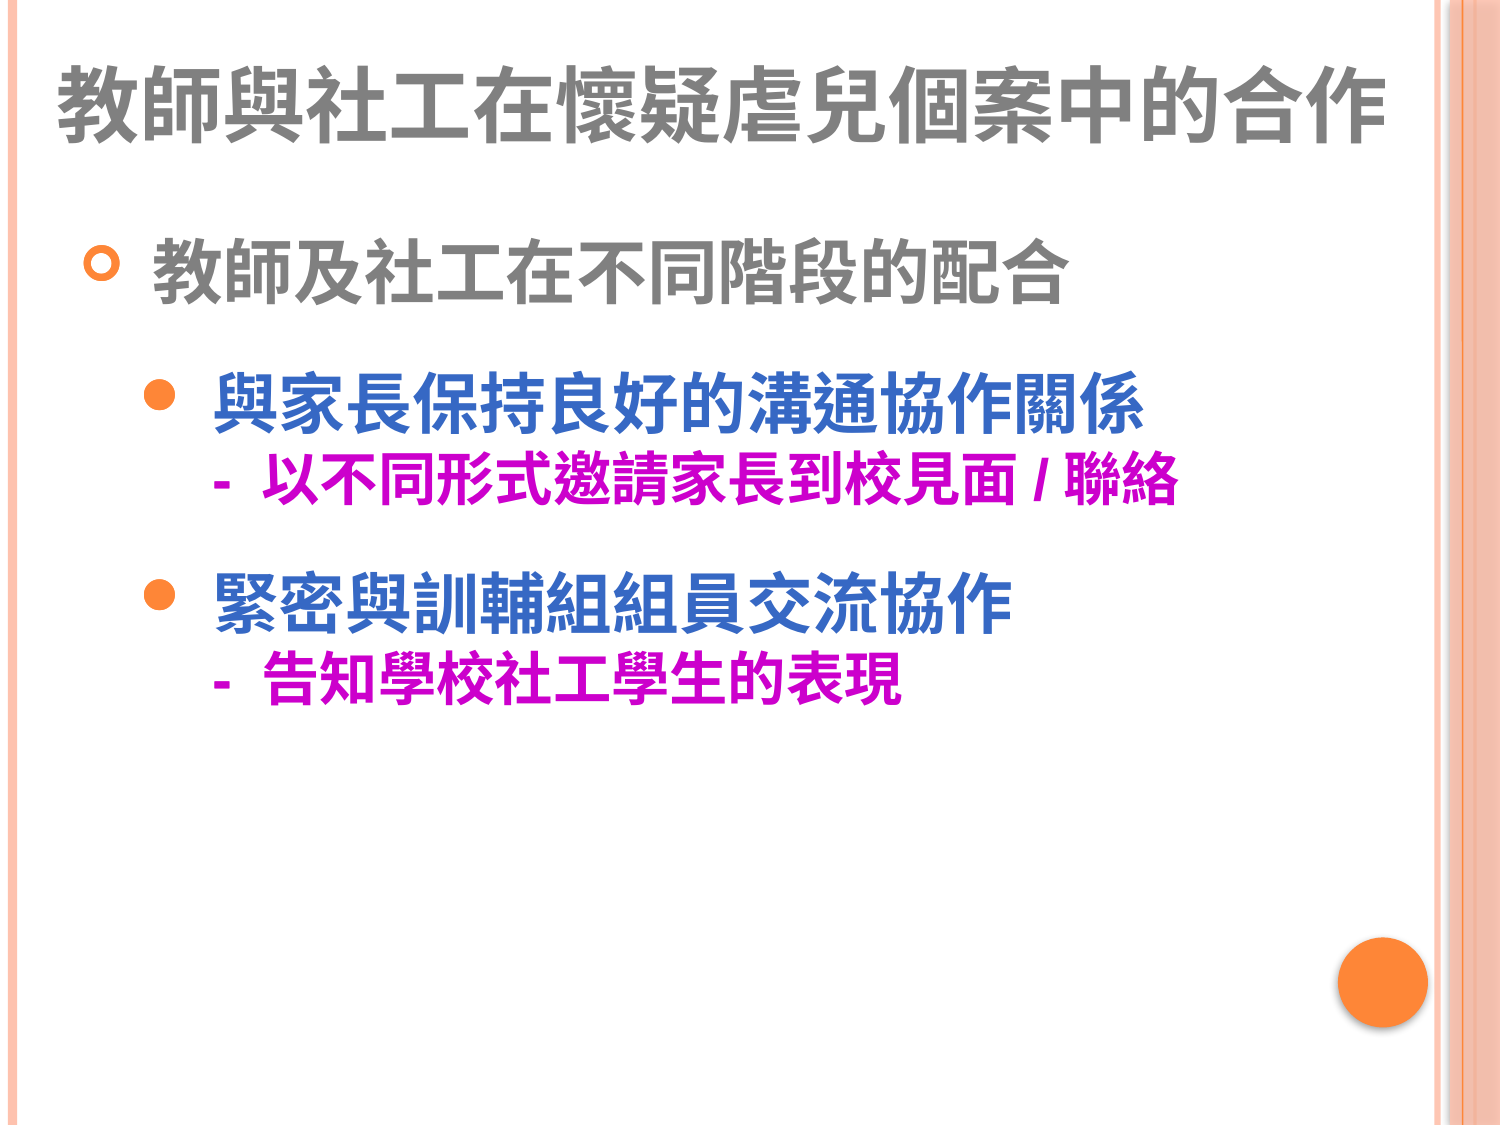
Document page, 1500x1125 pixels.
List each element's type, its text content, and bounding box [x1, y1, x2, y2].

text_box - 以不同形式邀請家長到校見面/聯絡 - 告知學校社工學生的表現 [64, 219, 1353, 823]
text_box 教師與社工在懷疑虐兒個案中的合作 [41, 42, 1447, 161]
